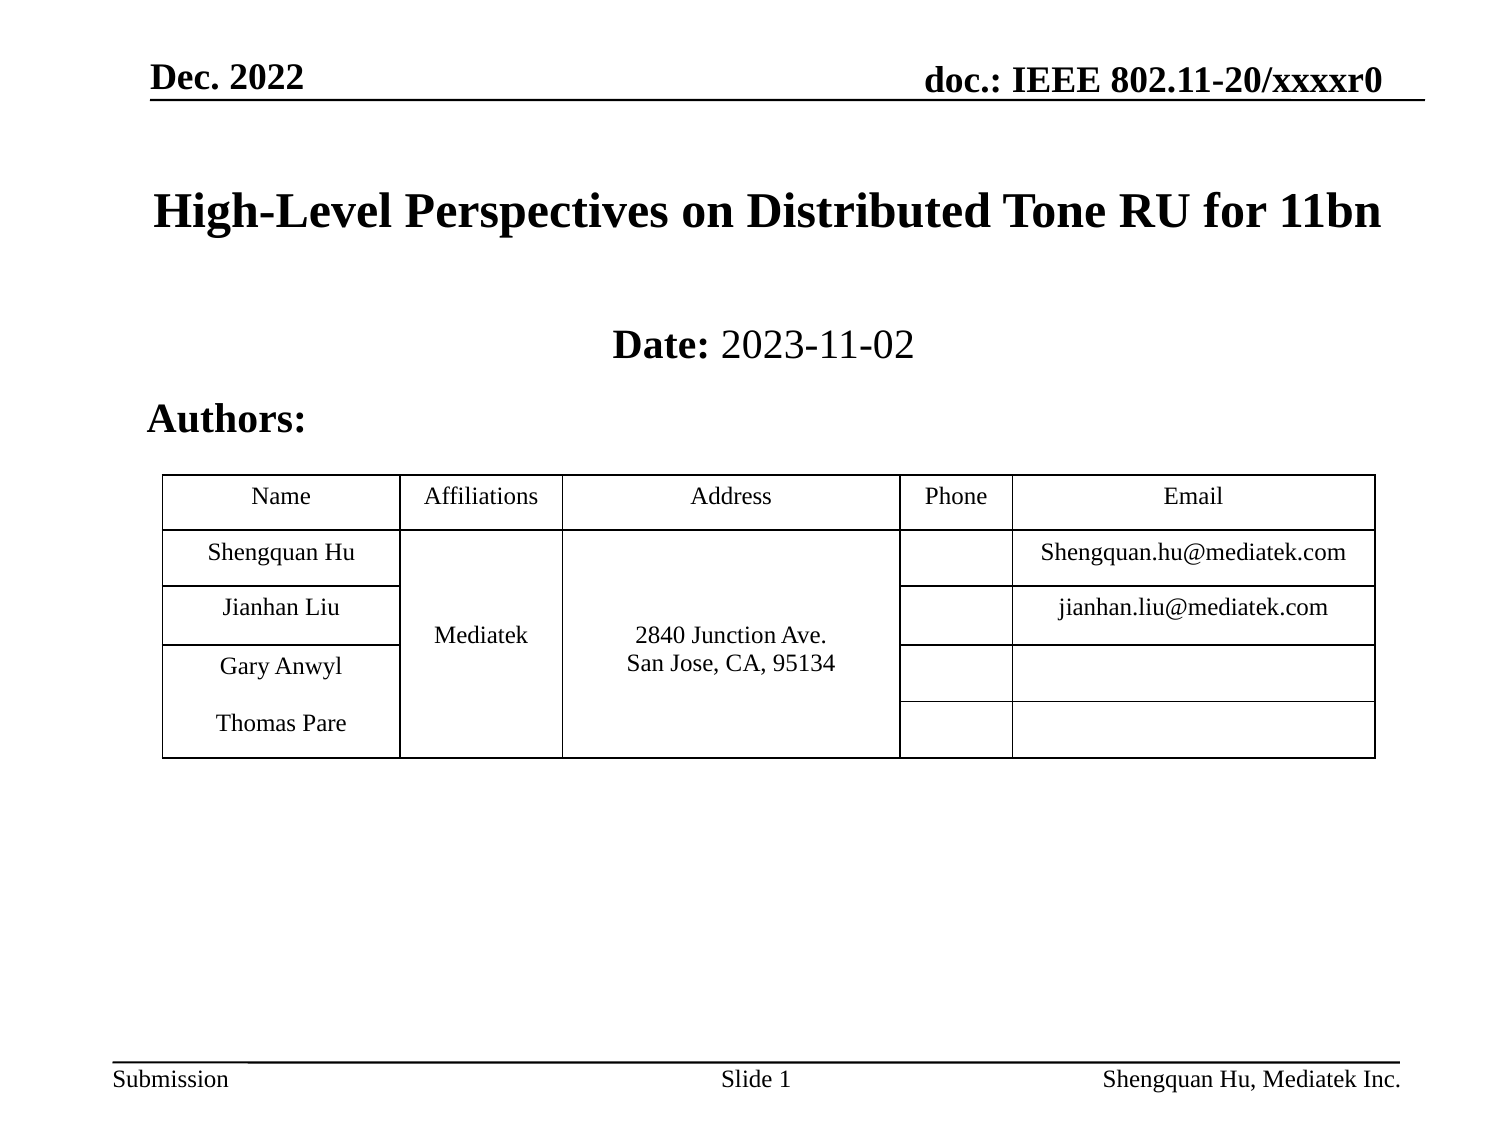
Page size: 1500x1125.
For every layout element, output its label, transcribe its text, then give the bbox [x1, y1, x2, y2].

footer Shengquan Hu, Mediatek Inc. [1098, 1061, 1402, 1093]
table_cell Mediatek [401, 531, 562, 757]
table_cell Thomas Pare [163, 701, 399, 757]
table_cell [901, 646, 1012, 701]
table_cell [901, 702, 1012, 757]
text_box Authors: [131, 382, 369, 446]
table_cell [1013, 702, 1374, 757]
title High-Level Perspectives on Distributed Tone RU for 11bn [49, 140, 1486, 276]
table_cell [901, 531, 1012, 585]
table_header Affiliations [401, 476, 562, 529]
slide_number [149, 51, 306, 98]
text_box Date: 2023-11-02 [126, 308, 1402, 372]
table_cell Jianhan Liu [163, 587, 399, 644]
table_header Phone [901, 476, 1012, 529]
slide_number Slide 1 [712, 1061, 800, 1093]
table_cell [1013, 646, 1374, 701]
table_cell Shengquan Hu [163, 531, 399, 585]
table_header Name [163, 476, 399, 529]
table_cell jianhan.liu@mediatek.com [1013, 587, 1374, 644]
table_cell [901, 587, 1012, 644]
table_cell 2840 Junction Ave. San Jose, CA, 95134 [563, 531, 899, 757]
table_cell Shengquan.hu@mediatek.com [1013, 531, 1374, 585]
table_header Address [563, 476, 899, 529]
table_header Email [1013, 476, 1374, 529]
table_cell Gary Anwyl [163, 646, 399, 701]
